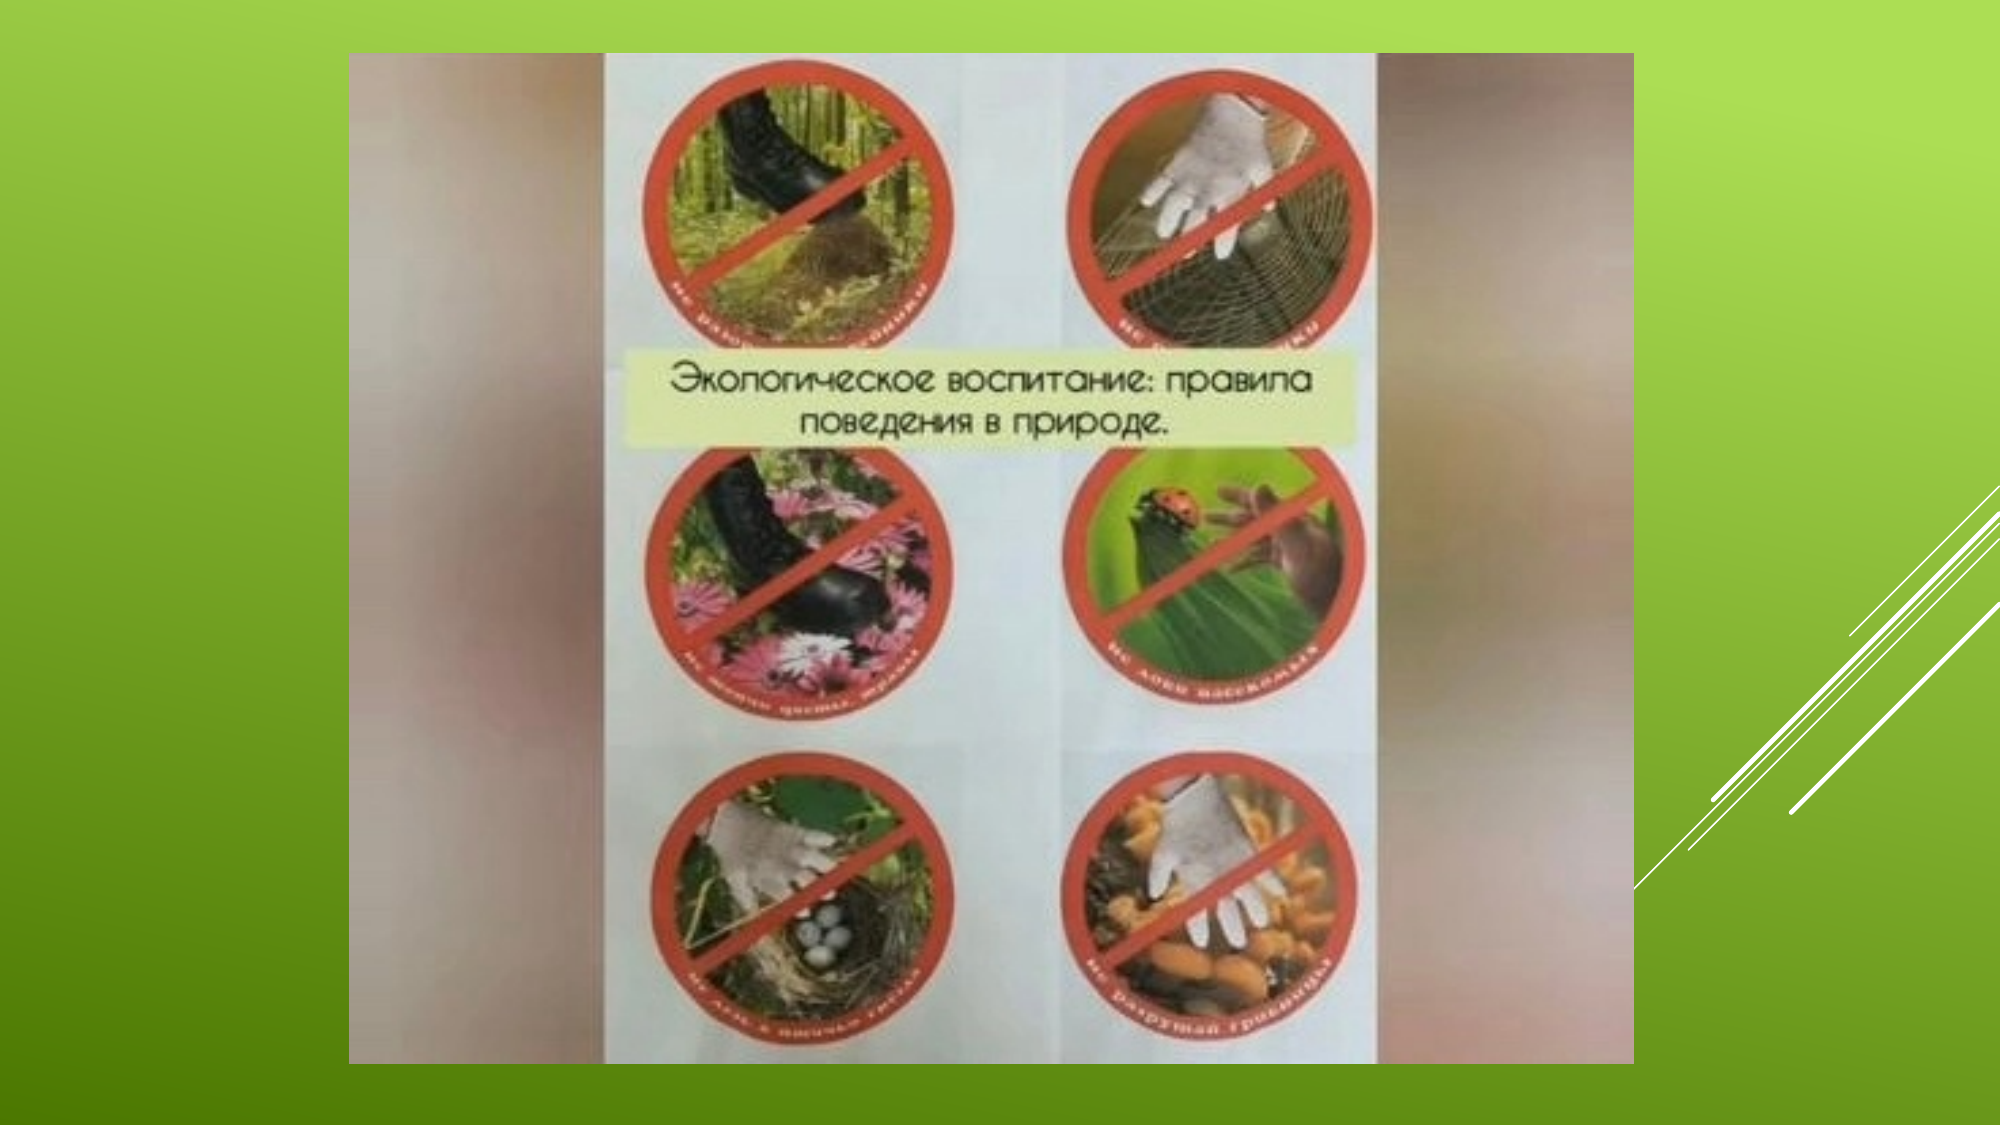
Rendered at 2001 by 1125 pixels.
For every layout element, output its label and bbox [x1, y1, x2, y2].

picture [348, 53, 1634, 1064]
